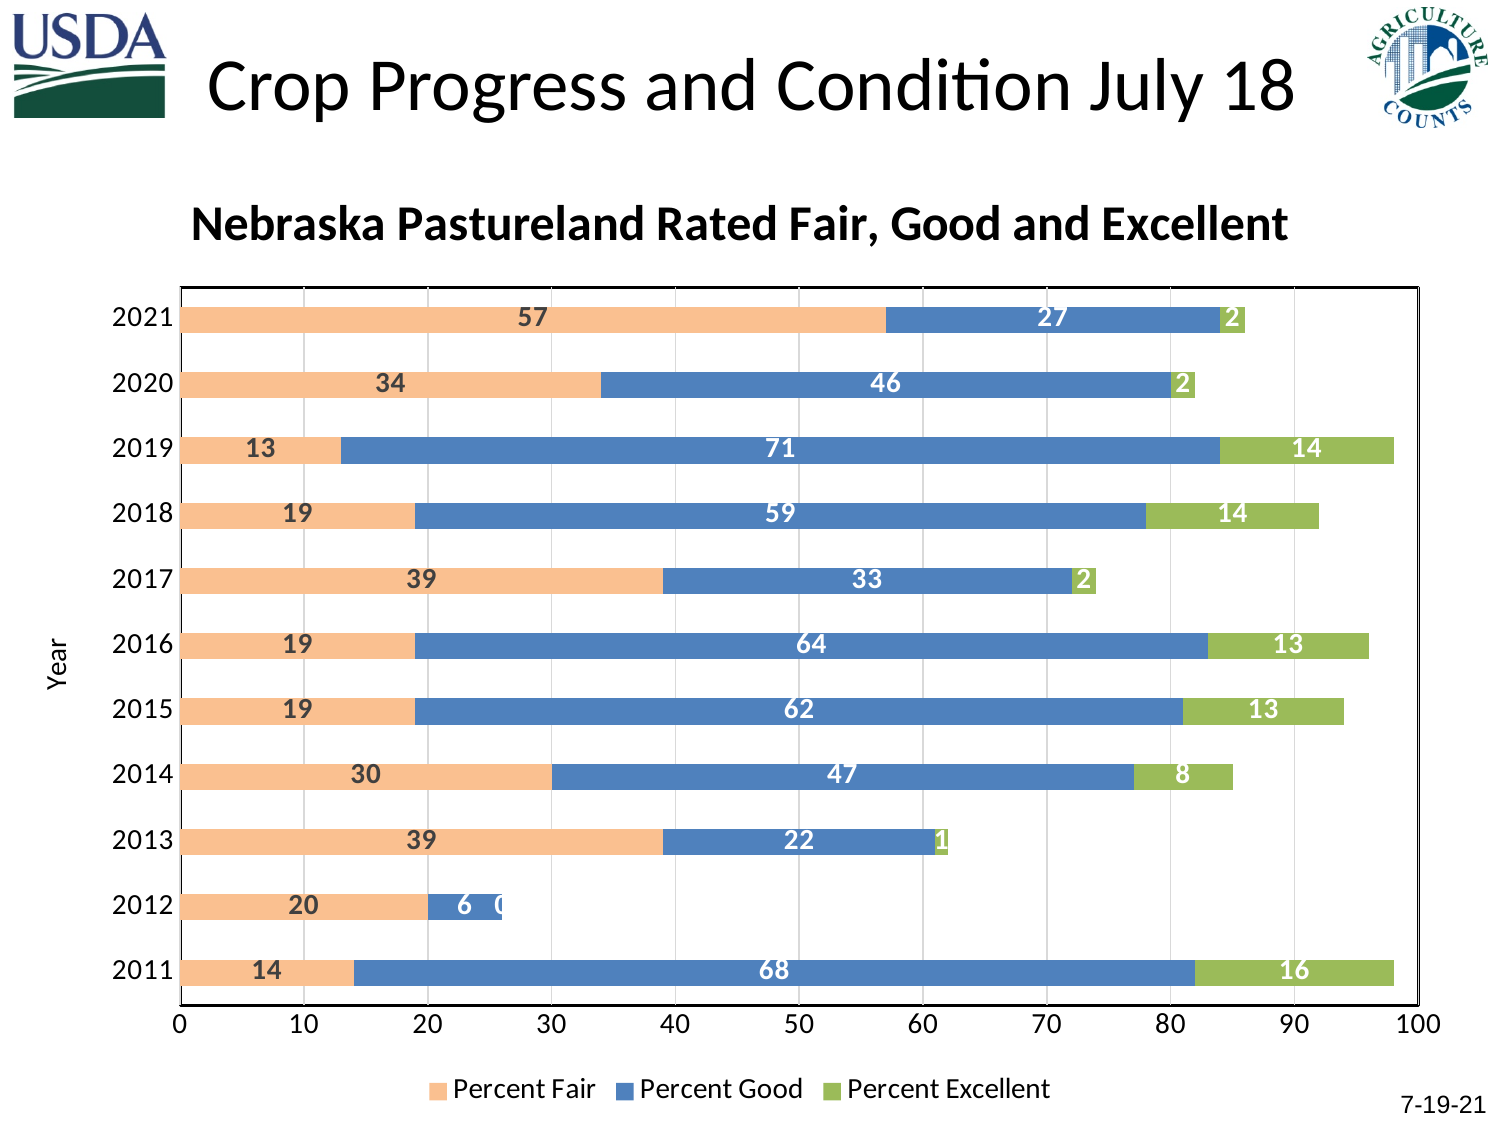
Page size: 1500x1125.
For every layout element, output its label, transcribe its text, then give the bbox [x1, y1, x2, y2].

chart [8, 160, 1472, 1113]
picture [1367, 7, 1488, 128]
text_box 7-19-21 [1350, 1081, 1500, 1125]
text_box Crop Progress and Condition July 18 [77, 0, 1428, 159]
picture [12, 12, 167, 118]
